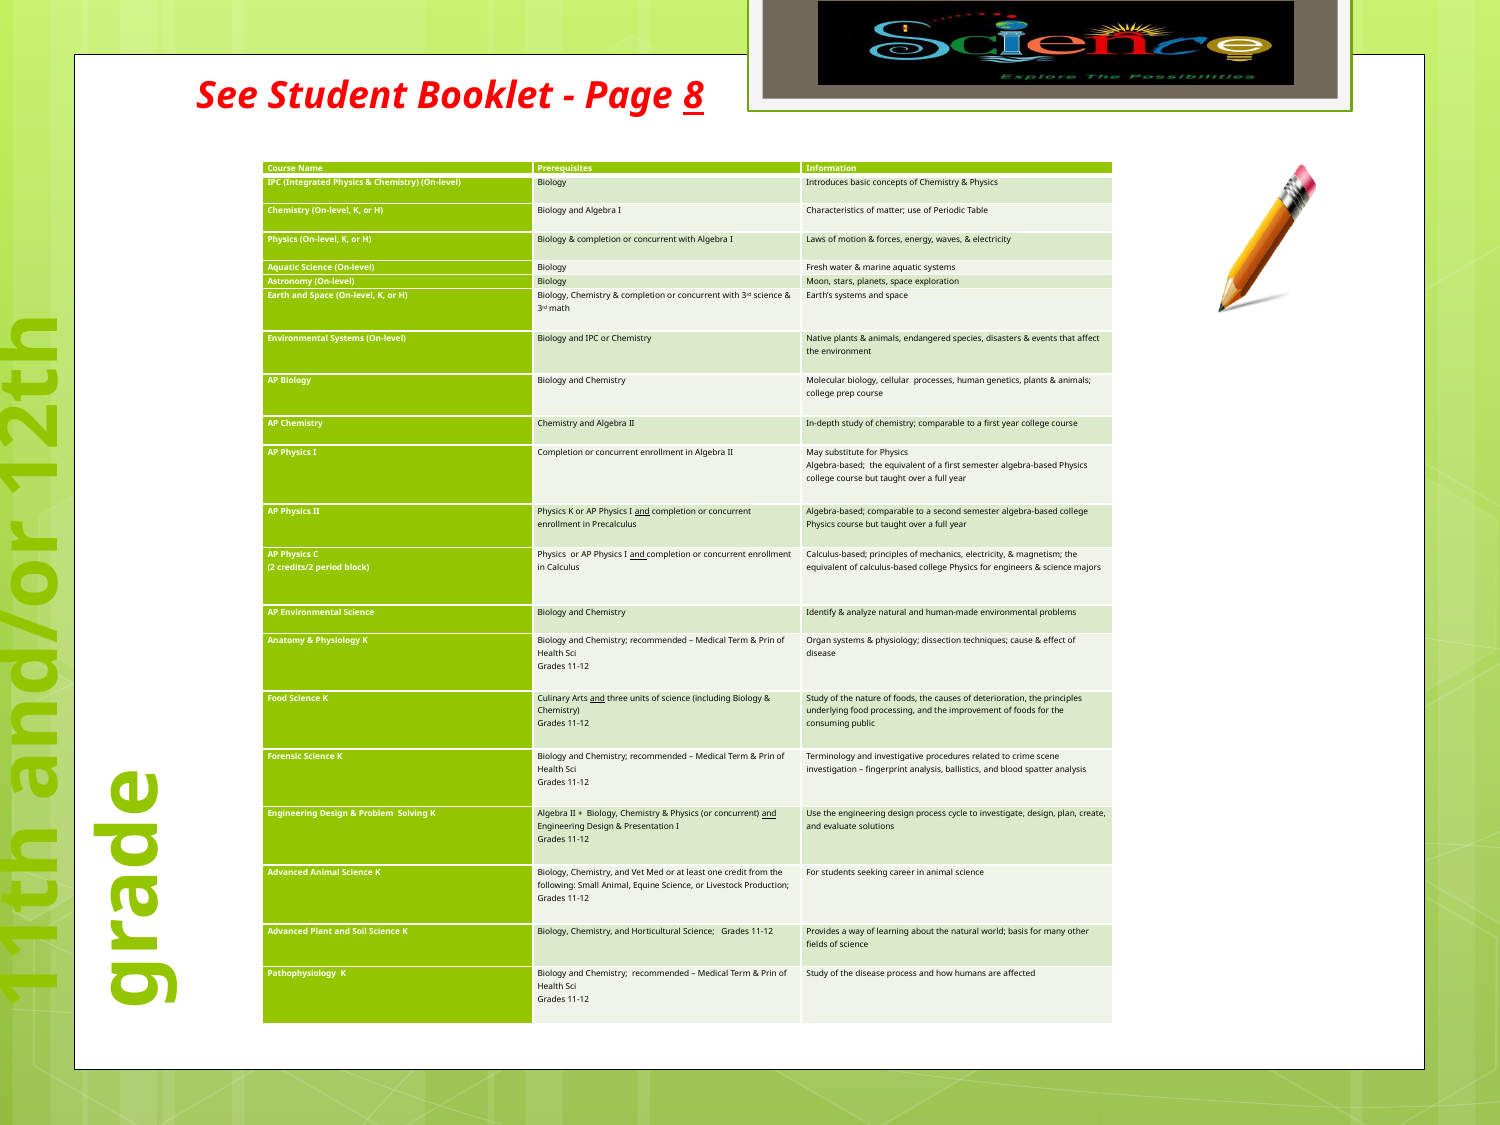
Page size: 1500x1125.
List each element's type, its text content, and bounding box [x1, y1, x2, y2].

title 11th and/or 12th grade [87, 62, 182, 1025]
table_cell Physics (On-level, K, or H) [263, 233, 532, 260]
table_cell Biology [534, 275, 800, 288]
table_cell AP Chemistry [263, 417, 532, 444]
table_cell Native plants & animals, endangered species, disasters & events that affect the environment [802, 332, 1112, 373]
table_cell Completion or concurrent enrollment in Algebra II [534, 446, 800, 503]
table_cell Biology, Chemistry & completion or concurrent with 3rd science & 3rd math [534, 289, 800, 330]
table_cell Molecular biology, cellular processes, human genetics, plants & animals; college prep course [802, 375, 1112, 415]
table_cell Biology, Chemistry, and Horticultural Science; Grades 11-12 [534, 925, 800, 966]
table_cell Aquatic Science (On-level) [263, 261, 532, 274]
table_cell Algebra-based; comparable to a second semester algebra-based college Physics course but taught over a full year [802, 505, 1112, 547]
table_cell Provides a way of learning about the natural world; basis for many other fields of science [802, 925, 1112, 966]
table_cell AP Physics II [263, 505, 532, 547]
table_cell Biology, Chemistry, and Vet Med or at least one credit from the following: Small Animal, Equine Science, or Livestock Production; Grades 11-12 [534, 866, 800, 923]
table_cell Biology and Chemistry [534, 606, 800, 633]
table_cell Identify & analyze natural and human-made environmental problems [802, 606, 1112, 633]
table_cell AP Biology [263, 375, 532, 415]
table_cell AP Physics C (2 credits/2 period block) [263, 548, 532, 604]
table_cell Introduces basic concepts of Chemistry & Physics [802, 178, 1112, 203]
table_cell Biology & completion or concurrent with Algebra I [534, 233, 800, 260]
table_header Course Name [263, 162, 532, 173]
table_cell Chemistry and Algebra II [534, 417, 800, 444]
table_cell Anatomy & Physiology K [263, 634, 532, 690]
table_cell Fresh water & marine aquatic systems [802, 261, 1112, 274]
picture [818, 1, 1294, 85]
table_cell Biology [534, 178, 800, 203]
picture [1212, 161, 1317, 318]
table_cell Biology and Chemistry; recommended – Medical Term & Prin of Health Sci Grades 11-12 [534, 750, 800, 806]
table_cell Astronomy (On-level) [263, 275, 532, 288]
table_cell May substitute for Physics Algebra-based; the equivalent of a first semester algebra-based Physics college course but taught over a full year [802, 446, 1112, 503]
table_cell Algebra II + Biology, Chemistry & Physics (or concurrent) and Engineering Design & Presentation I Grades 11-12 [534, 807, 800, 864]
table_cell For students seeking career in animal science [802, 866, 1112, 923]
table_cell Biology and IPC or Chemistry [534, 332, 800, 373]
table_cell Characteristics of matter; use of Periodic Table [802, 204, 1112, 231]
table_cell Biology [534, 261, 800, 274]
table_cell Advanced Animal Science K [263, 866, 532, 923]
table_cell Organ systems & physiology; dissection techniques; cause & effect of disease [802, 634, 1112, 690]
table_cell Terminology and investigative procedures related to crime scene investigation – fingerprint analysis, ballistics, and blood spatter analysis [802, 750, 1112, 806]
table_cell Pathophysiology K [263, 967, 532, 1023]
table_cell Biology and Chemistry [534, 375, 800, 415]
table_cell Earth’s systems and space [802, 289, 1112, 330]
table_header Prerequisites [534, 162, 800, 173]
table_cell AP Physics I [263, 446, 532, 503]
table_cell Biology and Algebra I [534, 204, 800, 231]
table_cell Forensic Science K [263, 750, 532, 806]
table_cell Culinary Arts and three units of science (including Biology & Chemistry) Grades 11-12 [534, 692, 800, 748]
table_cell Physics K or AP Physics I and completion or concurrent enrollment in Precalculus [534, 505, 800, 547]
table_cell Engineering Design & Problem Solving K [263, 807, 532, 864]
table_header Information [802, 162, 1112, 173]
table_cell Study of the nature of foods, the causes of deterioration, the principles underlying food processing, and the improvement of foods for the consuming public [802, 692, 1112, 748]
table_cell Laws of motion & forces, energy, waves, & electricity [802, 233, 1112, 260]
table_cell Earth and Space (On-level, K, or H) [263, 289, 532, 330]
table_cell Study of the disease process and how humans are affected [802, 967, 1112, 1023]
table_cell Moon, stars, planets, space exploration [802, 275, 1112, 288]
table_cell Biology and Chemistry; recommended – Medical Term & Prin of Health Sci Grades 11-12 [534, 634, 800, 690]
table_cell Physics or AP Physics I and completion or concurrent enrollment in Calculus [534, 548, 800, 604]
table_cell IPC (Integrated Physics & Chemistry) (On-level) [263, 178, 532, 203]
table_cell Chemistry (On-level, K, or H) [263, 204, 532, 231]
table_cell Advanced Plant and Soil Science K [263, 925, 532, 966]
table_cell Use the engineering design process cycle to investigate, design, plan, create, and evaluate solutions [802, 807, 1112, 864]
text_box See Student Booklet - Page 8 [149, 64, 750, 124]
table_cell In-depth study of chemistry; comparable to a first year college course [802, 417, 1112, 444]
table_cell Biology and Chemistry; recommended – Medical Term & Prin of Health Sci Grades 11-12 [534, 967, 800, 1023]
table_cell Environmental Systems (On-level) [263, 332, 532, 373]
table_cell Food Science K [263, 692, 532, 748]
table_cell AP Environmental Science [263, 606, 532, 633]
table_cell Calculus-based; principles of mechanics, electricity, & magnetism; the equivalent of calculus-based college Physics for engineers & science majors [802, 548, 1112, 604]
